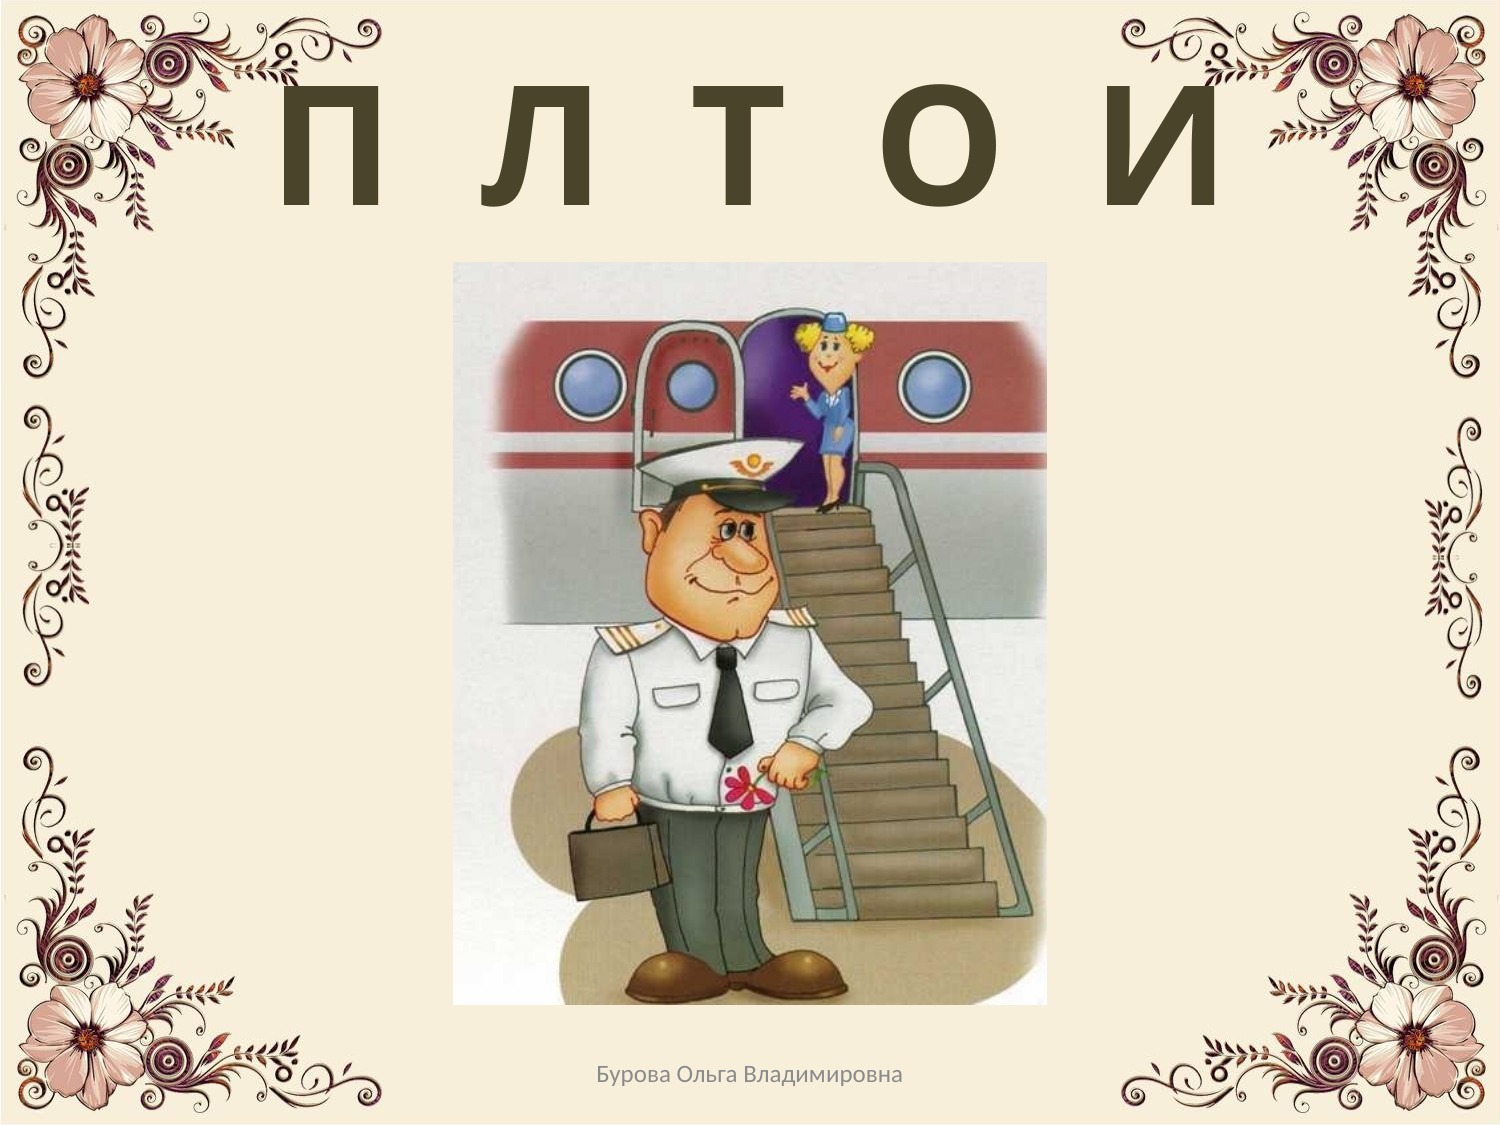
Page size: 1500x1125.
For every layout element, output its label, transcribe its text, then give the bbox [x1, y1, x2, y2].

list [452, 262, 1048, 1006]
footer Бурова Ольга Владимировна [512, 1042, 988, 1103]
picture [0, 0, 1500, 1125]
title П Л Т О И [75, 45, 1425, 233]
